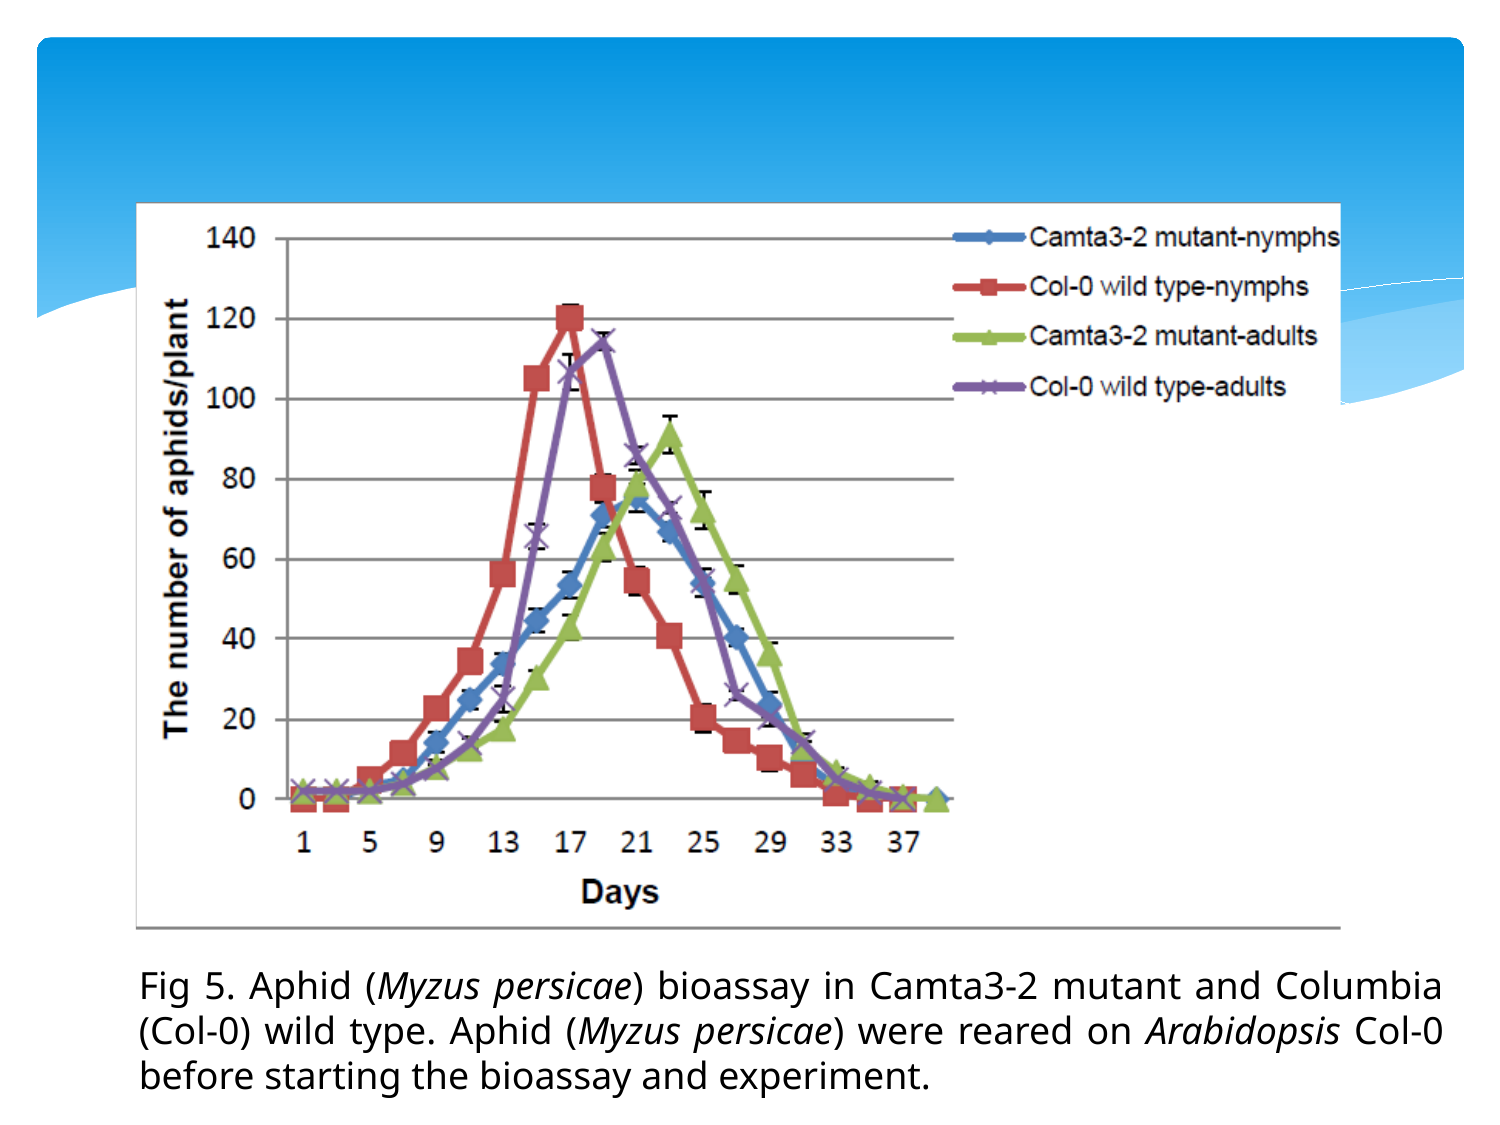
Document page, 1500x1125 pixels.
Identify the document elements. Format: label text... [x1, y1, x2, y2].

text_box Fig 5. Aphid (Myzus persicae) bioassay in Camta3-2 mutant and Columbia (Col-0) wild type. Aphid (Myzus persicae) were reared on Arabidopsis Col-0 before starting the bioassay and experiment. [123, 954, 1459, 1105]
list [135, 202, 1341, 932]
